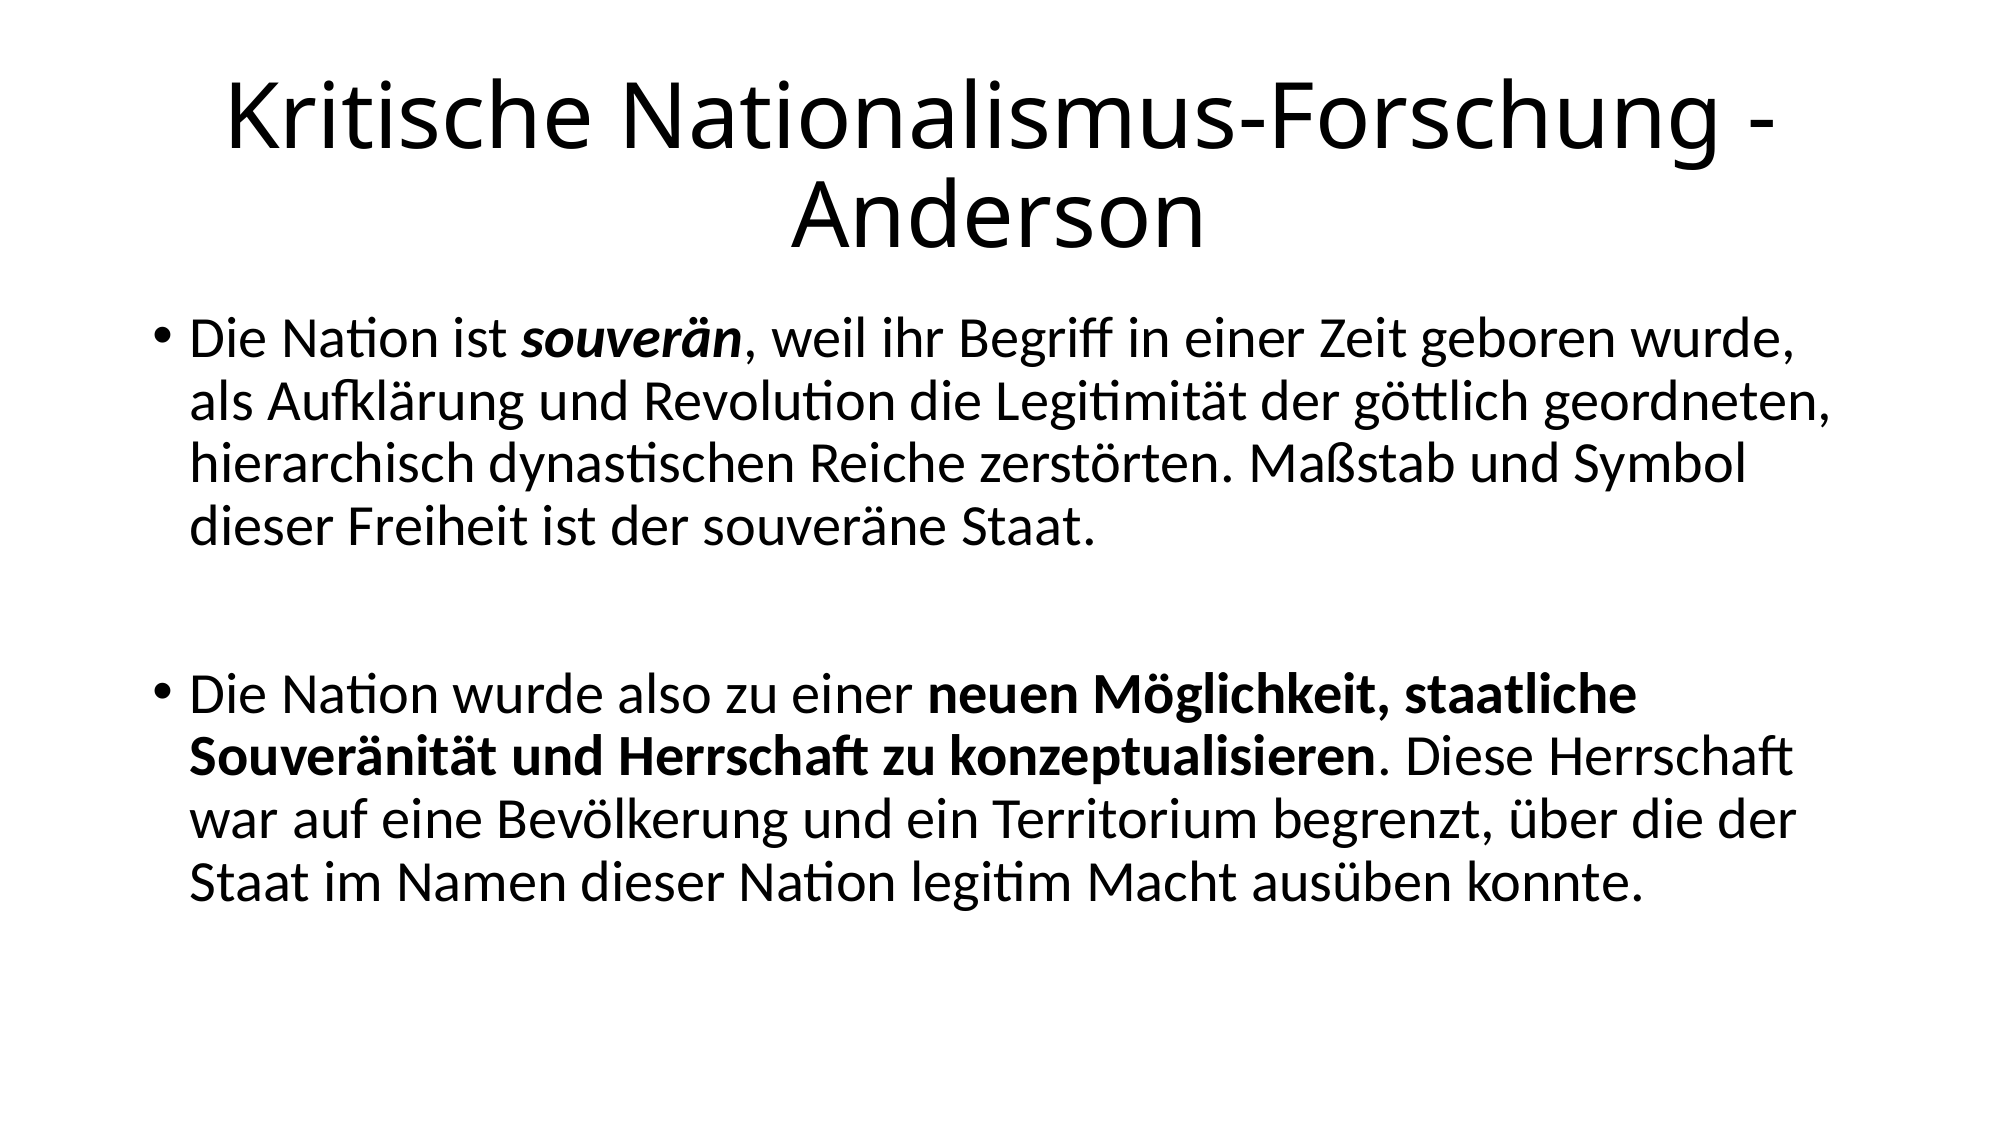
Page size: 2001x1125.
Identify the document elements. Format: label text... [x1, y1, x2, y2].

list Die Nation ist souverän, weil ihr Begriff in einer Zeit geboren wurde, als Aufklärung und Revolution die Legitimität der göttlich geordneten, hierarchisch dynastischen Reiche zerstörten. Maßstab und Symbol dieser Freiheit ist der souveräne Staat. Die Nation wurde also zu einer neuen Möglichkeit, staatliche Souveränität und Herrschaft zu konzeptualisieren. Diese Herrschaft war auf eine Bevölkerung und ein Territorium begrenzt, über die der Staat im Namen dieser Nation legitim Macht ausüben konnte. [137, 299, 1863, 1014]
title Kritische Nationalismus-Forschung - Anderson [137, 59, 1863, 278]
